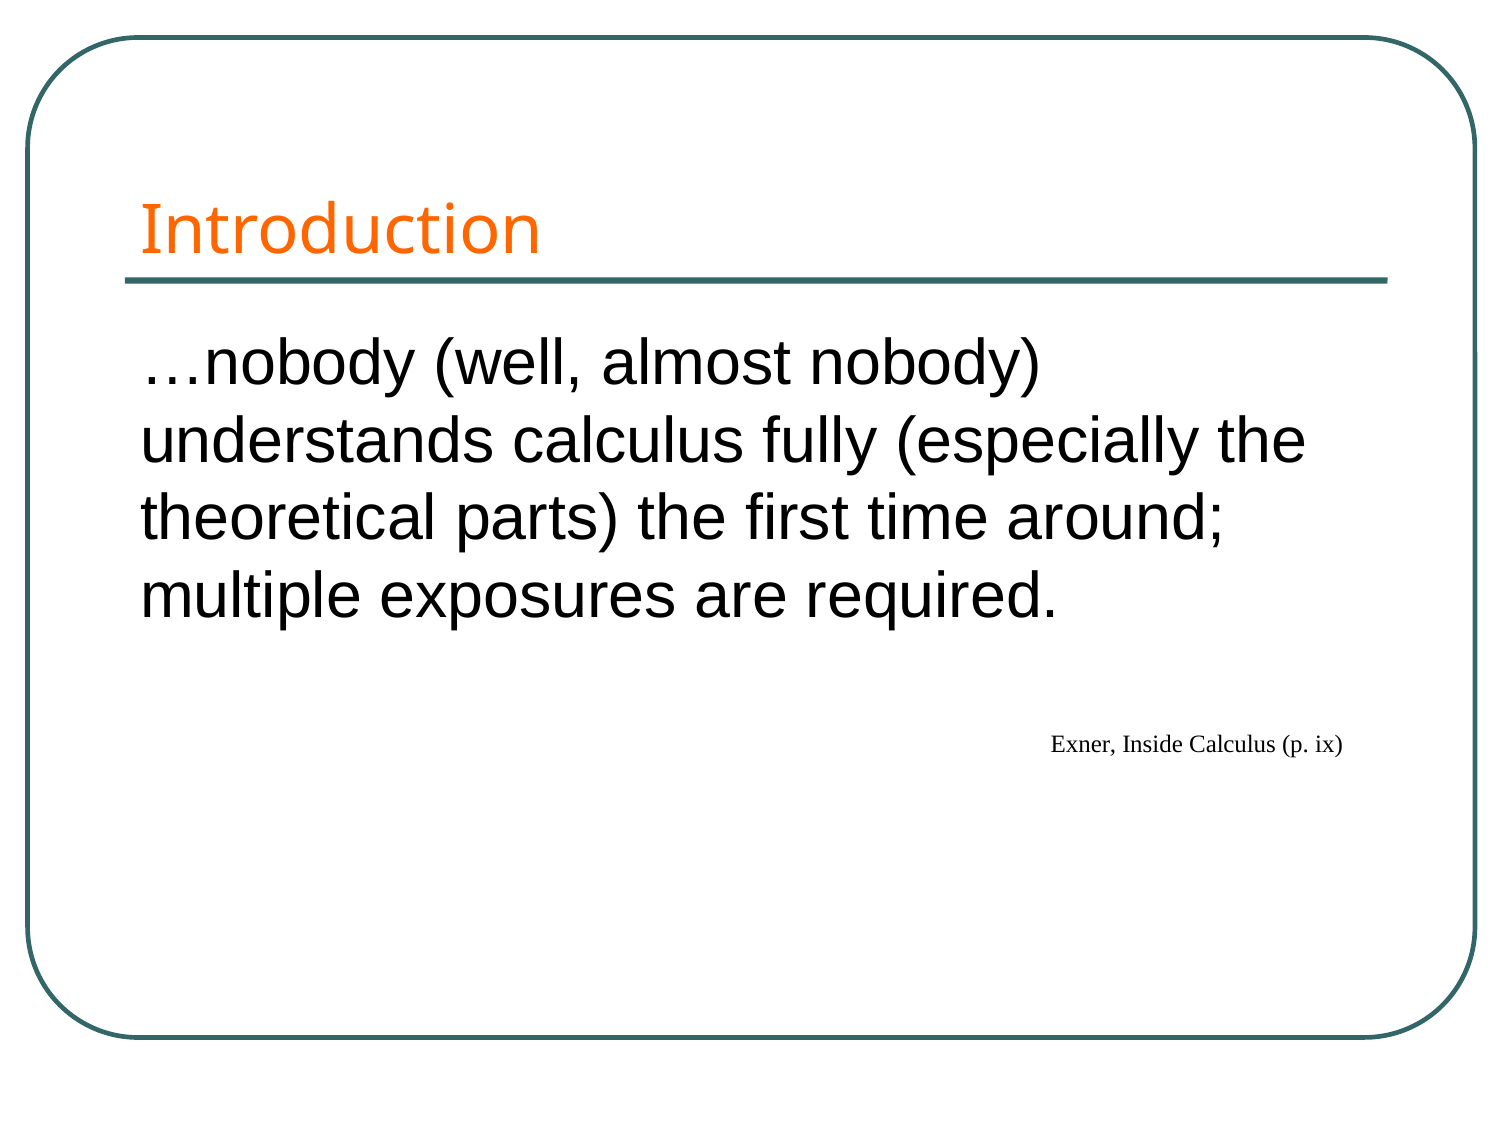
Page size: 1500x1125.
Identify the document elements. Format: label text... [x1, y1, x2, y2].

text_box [1046, 729, 1348, 764]
title Introduction [125, 87, 1388, 275]
list …nobody (well, almost nobody) understands calculus fully (especially the theoretical parts) the first time around; multiple exposures are required. [125, 312, 1388, 679]
